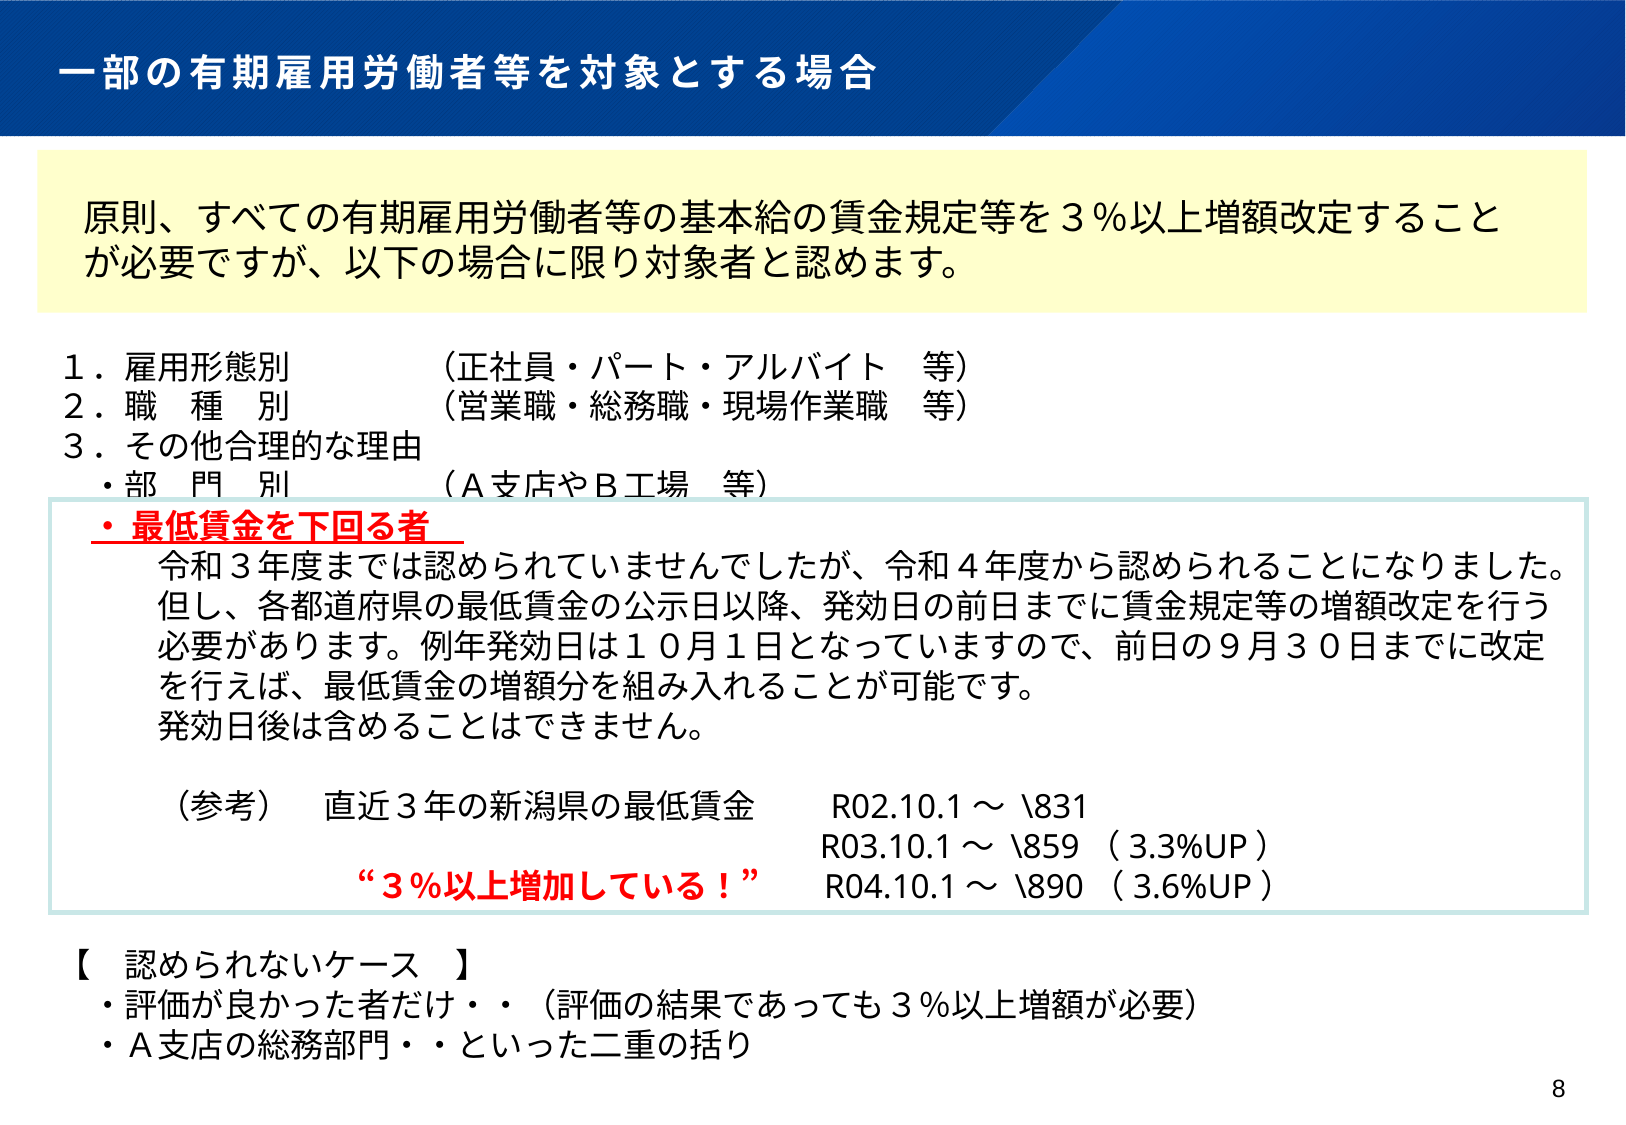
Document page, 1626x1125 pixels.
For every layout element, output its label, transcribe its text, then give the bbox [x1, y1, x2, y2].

text_box [49, 498, 1588, 913]
text_box １．雇用形態別 （正社員・パート・アルバイト 等） ２．職 種 別 （営業職・総務職・現場作業職 等） ３．その他合理的な理由 ・部 門 別 （Ａ支店やＢ工場 等） ・ 最低賃金を下回る者 令和３年度までは認められていませんでしたが、令和４年度から認められることになりました。 但し、各都道府県の最低賃金の公示日以降、発効日の前日までに賃金規定等の増額改定を行う 必要があります。例年発効日は１０月１日となっていますので、前日の９月３０日までに改定 を行えば、最低賃金の増額分を組み入れることが可能です。 発効日後は含めることはできません。 （参考） 直近３年の新潟県の最低賃金 R02.10.1～ \831 R03.10.1～ \859（3.3%UP） “３％以上増加している！” R04.10.1～ \890（3.6%UP） 【 認められないケース 】 ・評価が良かった者だけ・・（評価の結果であっても３％以上増額が必要） ・Ａ支店の総務部門・・といった二重の括り [42, 337, 1588, 1125]
text_box [36, 149, 1588, 314]
text_box 原則、すべての有期雇用労働者等の基本給の賃金規定等を３％以上増額改定することが必要ですが、以下の場合に限り対象者と認めます。 [67, 163, 1557, 313]
title 一部の有期雇用労働者等を対象とする場合 [0, 0, 1625, 136]
